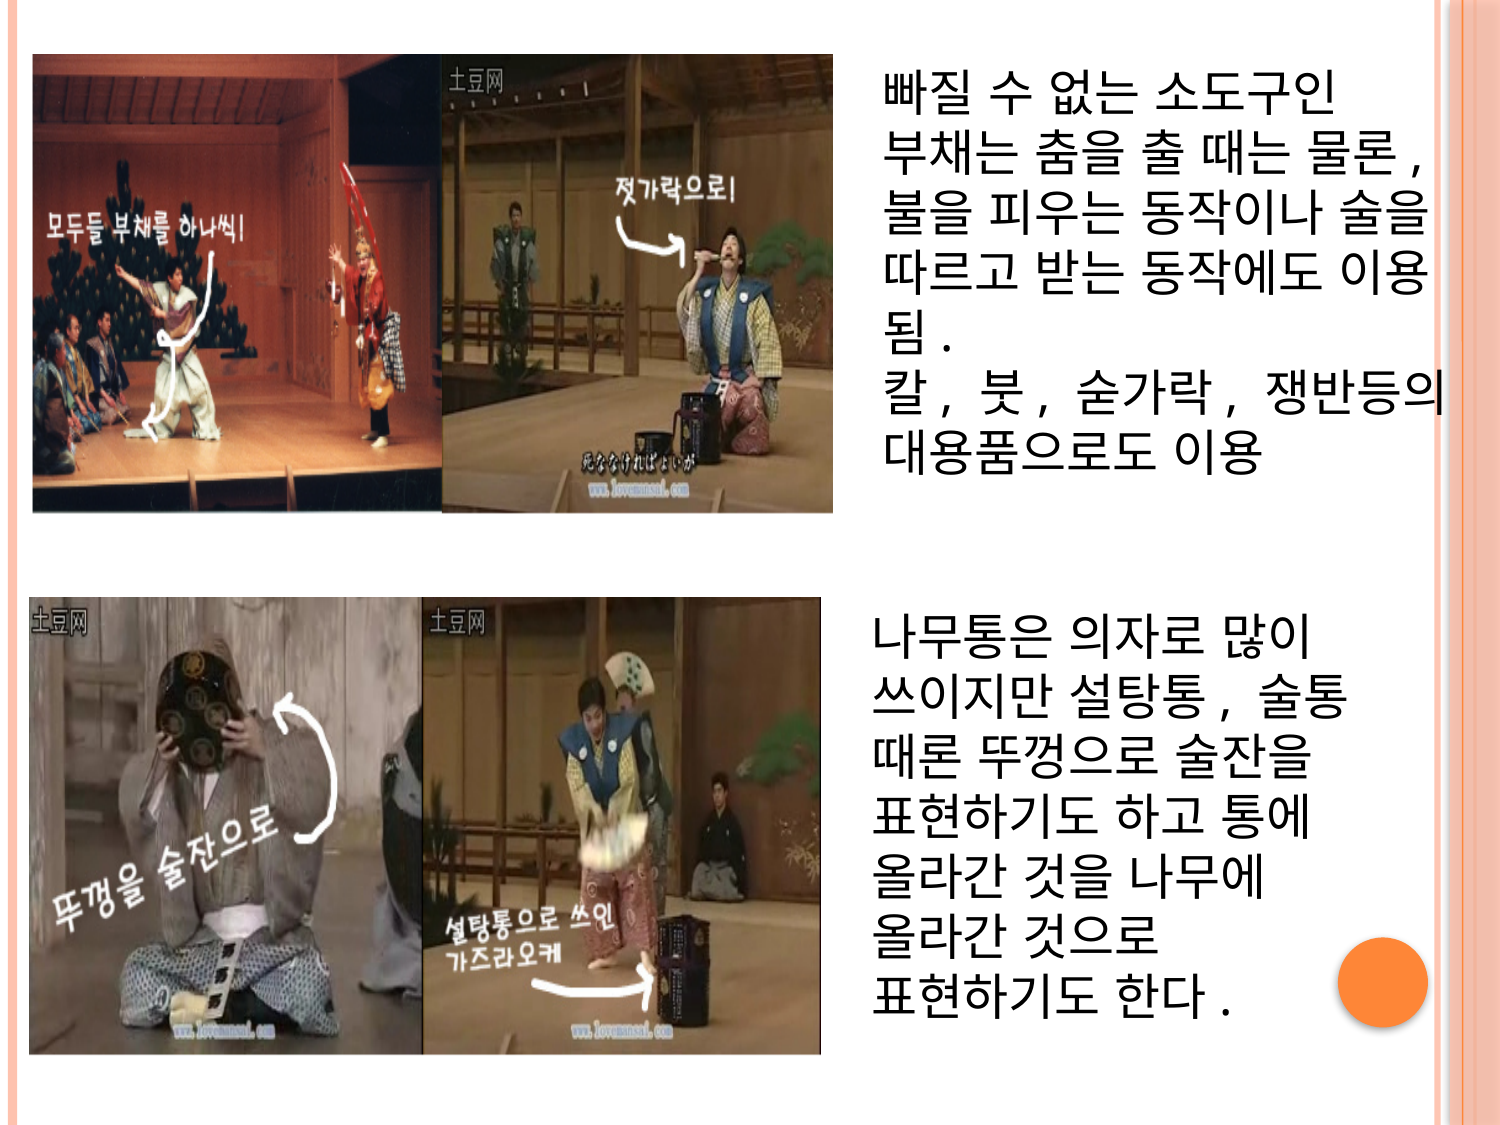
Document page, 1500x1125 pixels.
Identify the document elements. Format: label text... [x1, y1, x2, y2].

picture [28, 54, 834, 528]
text_box 나무통은 의자로 많이 쓰이지만 설탕통, 술통 때론 뚜껑으로 술잔을 표현하기도 하고 통에 올라간 것을 나무에 올라간 것으로 표현하기도 한다. [856, 597, 1412, 1033]
text_box 빠질 수 없는 소도구인 부채는 춤을 출 때는 물론, 불을 피우는 동작이나 술을 따르고 받는 동작에도 이용됨. 칼, 붓, 숟가락, 쟁반등의 대용품으로도 이용 [868, 54, 1500, 490]
picture [28, 597, 822, 1060]
